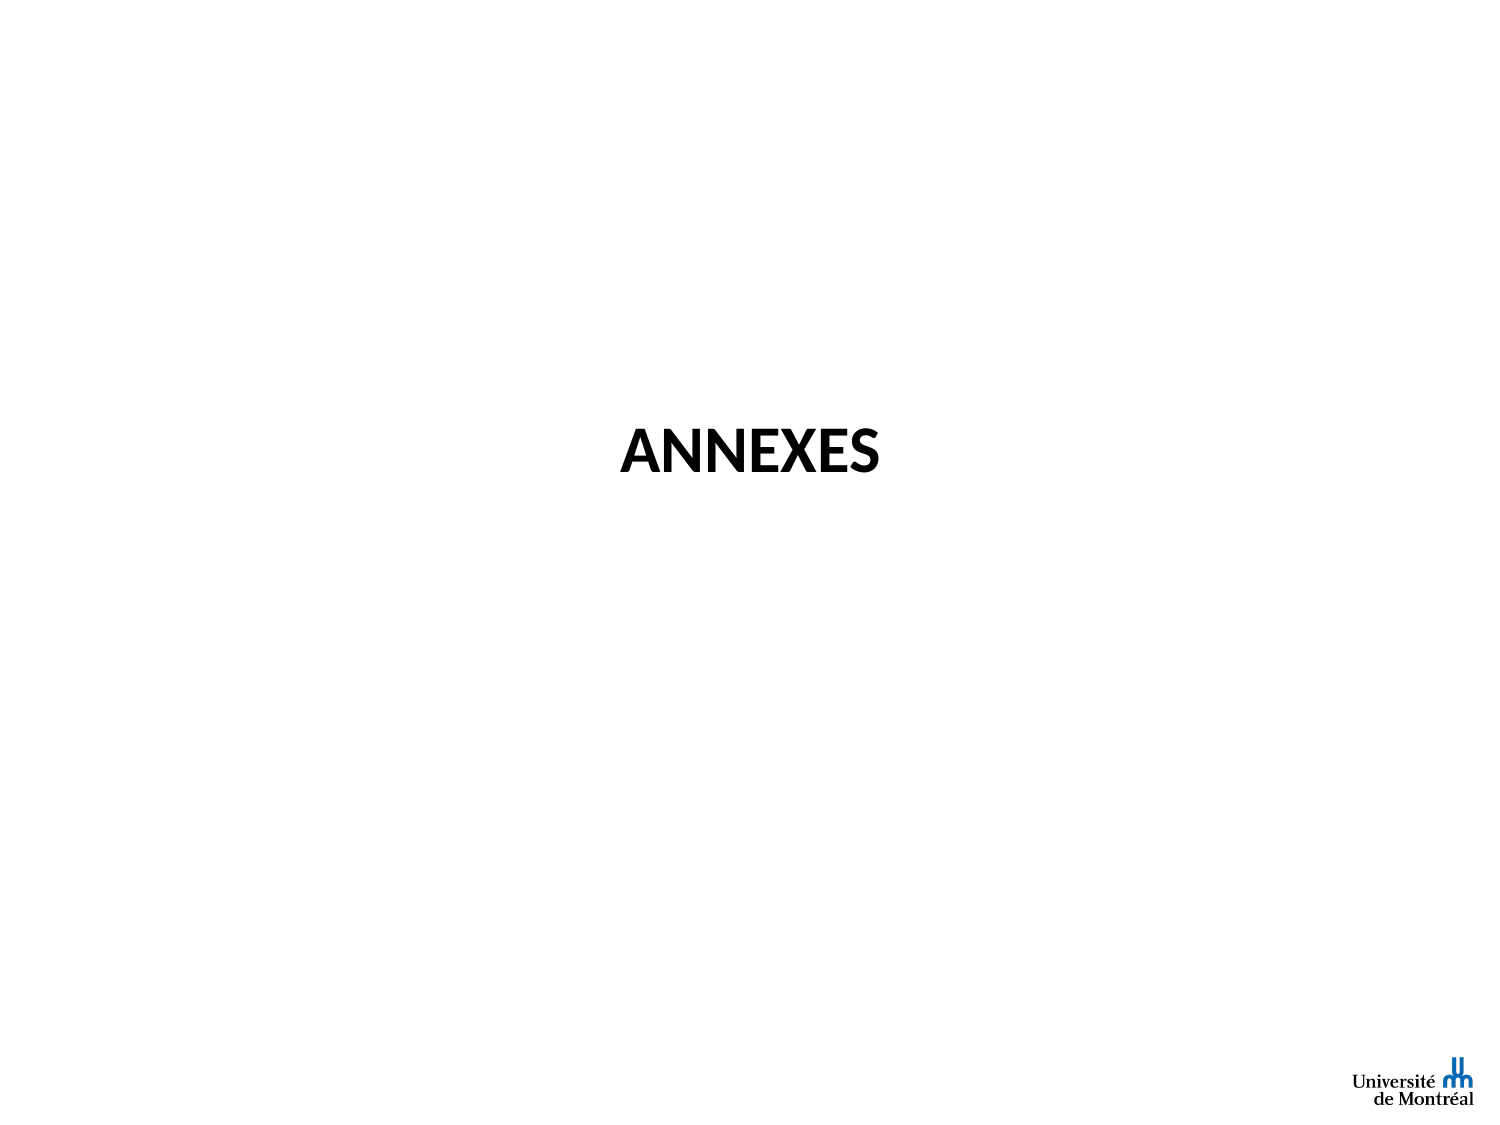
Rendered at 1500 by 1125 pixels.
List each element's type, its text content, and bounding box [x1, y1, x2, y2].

picture [1352, 1057, 1474, 1105]
list ANNEXES [124, 324, 1392, 884]
